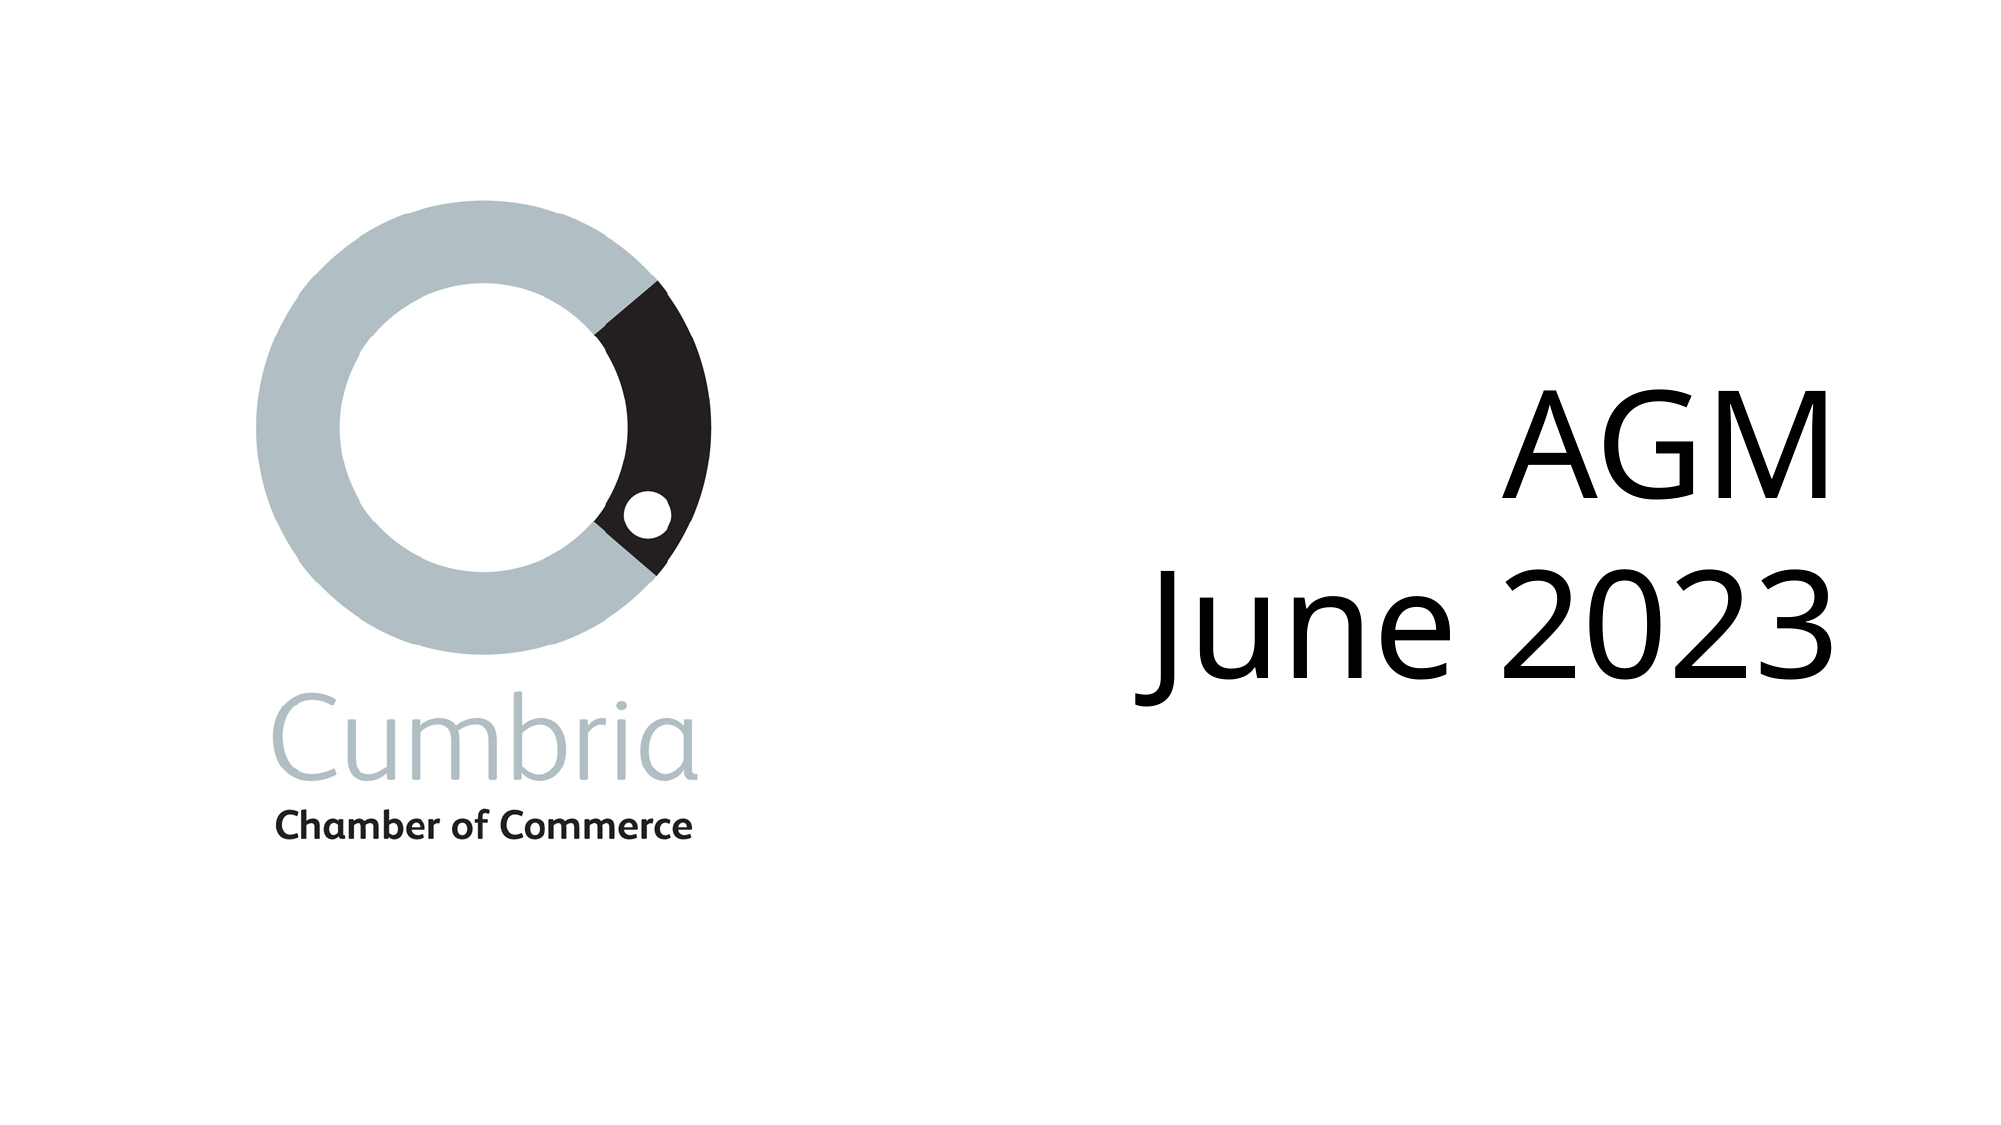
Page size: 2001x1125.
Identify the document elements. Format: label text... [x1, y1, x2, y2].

text_box AGM June 2023 [837, 341, 1856, 717]
picture [126, 115, 837, 946]
